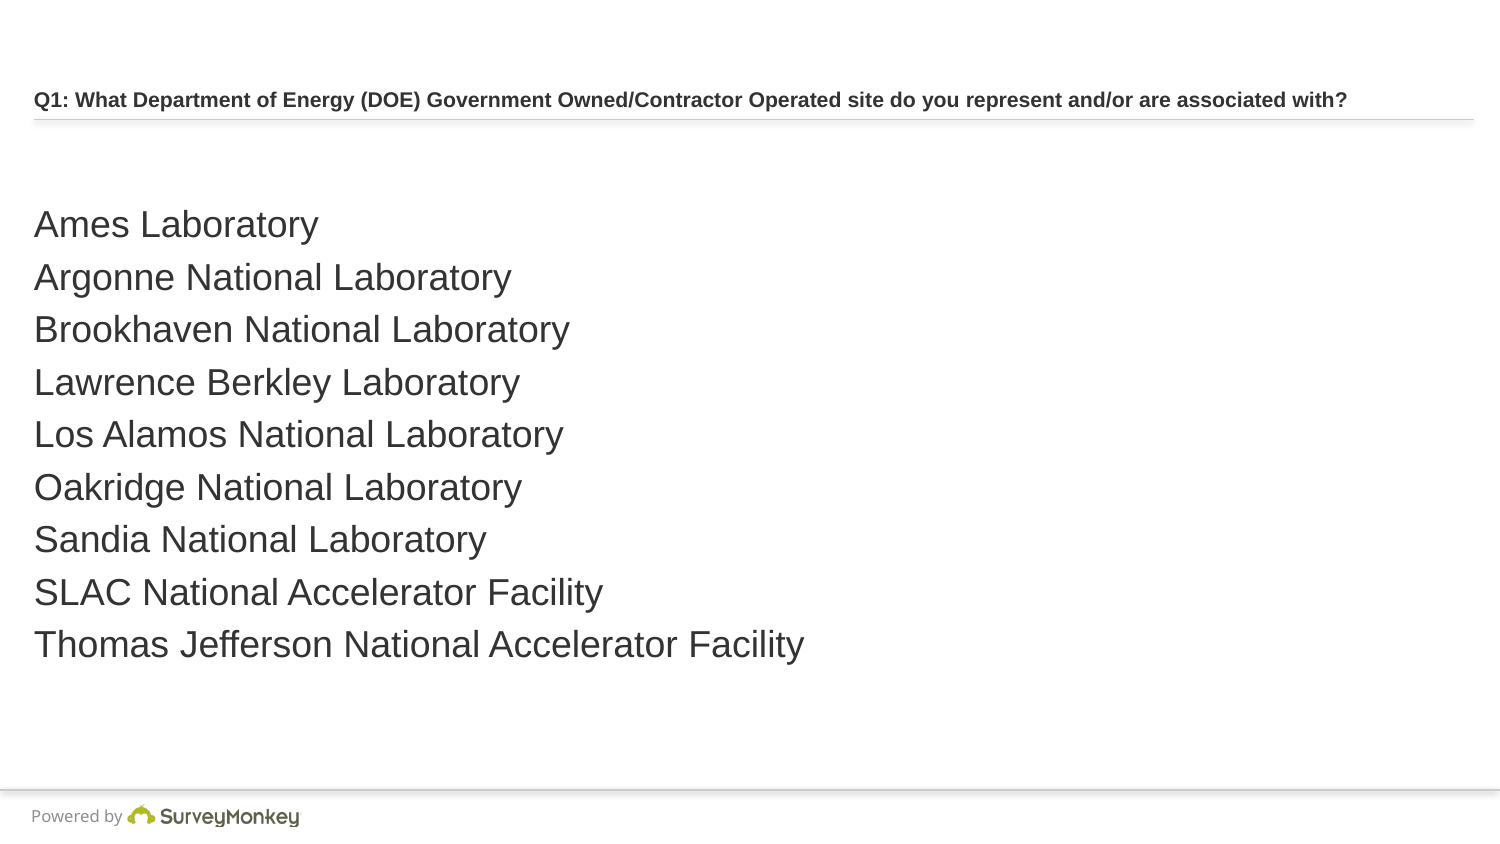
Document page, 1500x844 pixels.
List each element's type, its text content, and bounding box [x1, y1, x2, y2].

list Ames Laboratory Argonne National Laboratory Brookhaven National Laboratory Lawrence Berkley Laboratory Los Alamos National Laboratory Oakridge National Laboratory Sandia National Laboratory SLAC National Accelerator Facility Thomas Jefferson National Accelerator Facility [18, 192, 894, 780]
title Q1: What Department of Energy (DOE) Government Owned/Contractor Operated site do you represent and/or are associated with? [18, 54, 1369, 119]
